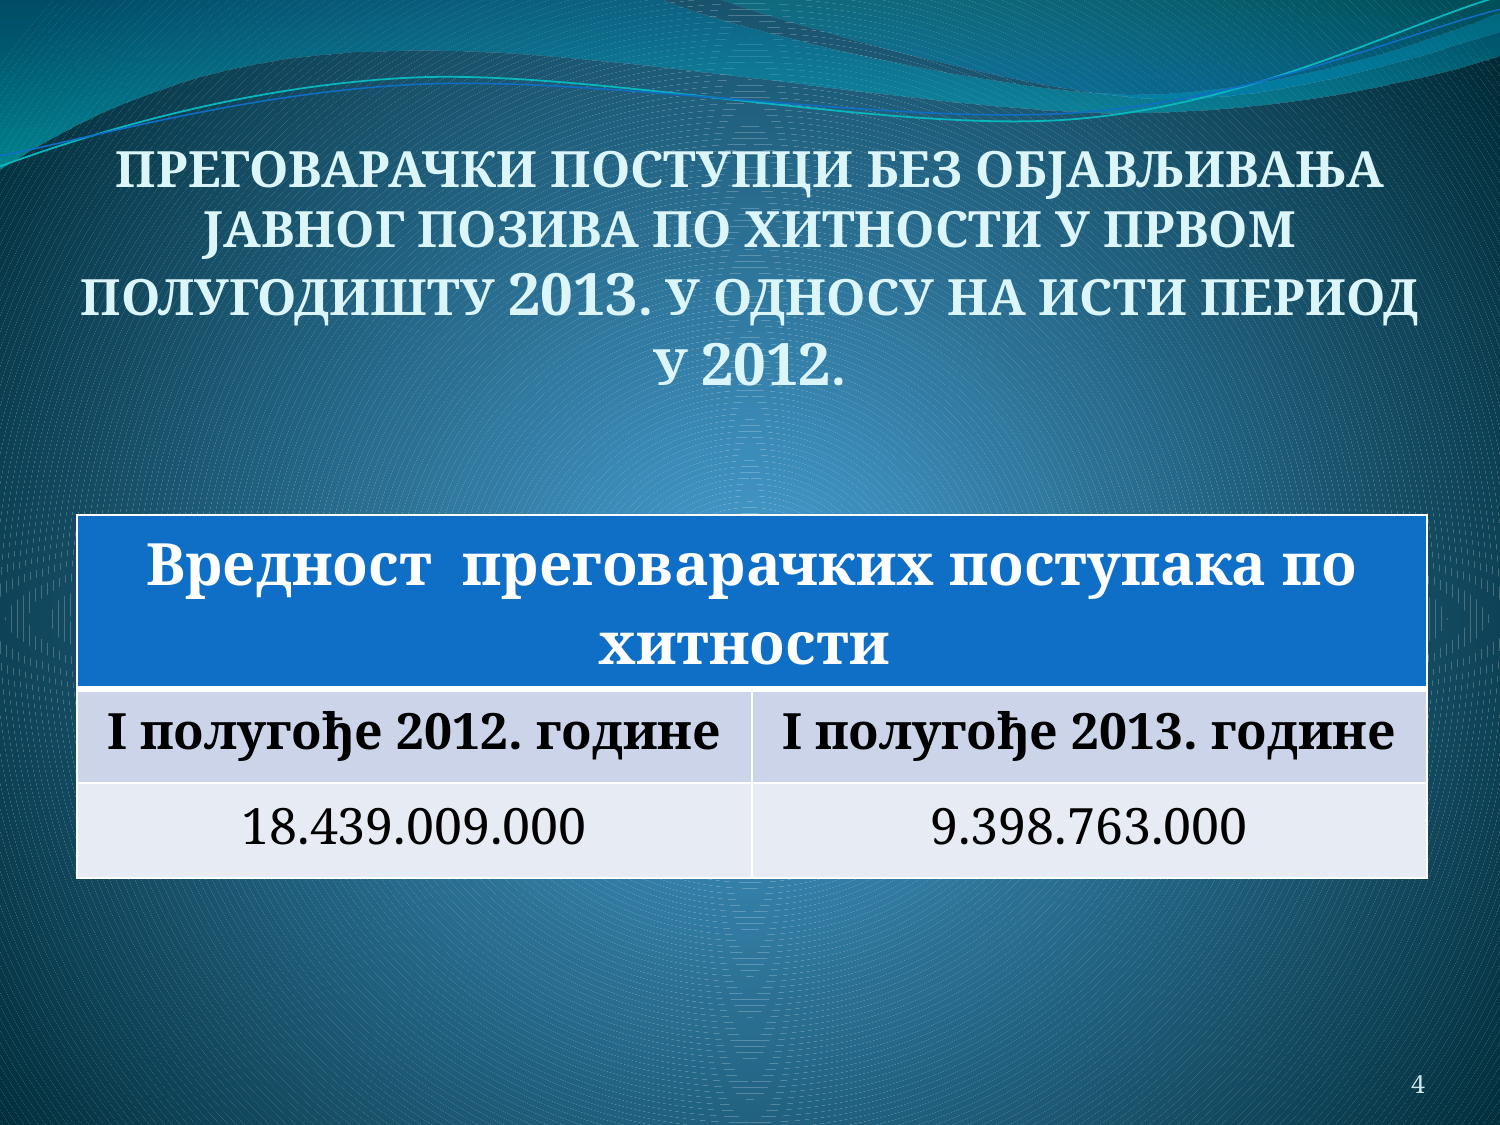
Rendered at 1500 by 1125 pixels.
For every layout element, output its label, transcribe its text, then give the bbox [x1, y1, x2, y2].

table_cell 18.439.009.000 [78, 784, 751, 877]
table_cell 9.398.763.000 [753, 784, 1426, 877]
table_header Вредност преговарачких поступака по хитности [78, 516, 1426, 686]
slide_number 4 [1299, 1042, 1425, 1103]
table_cell I полугође 2012. године [78, 692, 751, 782]
title ПРЕГОВАРАЧКИ ПОСТУПЦИ БЕЗ ОБЈАВЉИВАЊА ЈАВНОГ ПОЗИВА ПО ХИТНОСТИ У ПРВОМ ПОЛУГОДИШТУ 2013. У ОДНОСУ НА ИСТИ ПЕРИОД У 2012. [75, 115, 1425, 398]
table_cell I полугође 2013. године [753, 692, 1426, 782]
